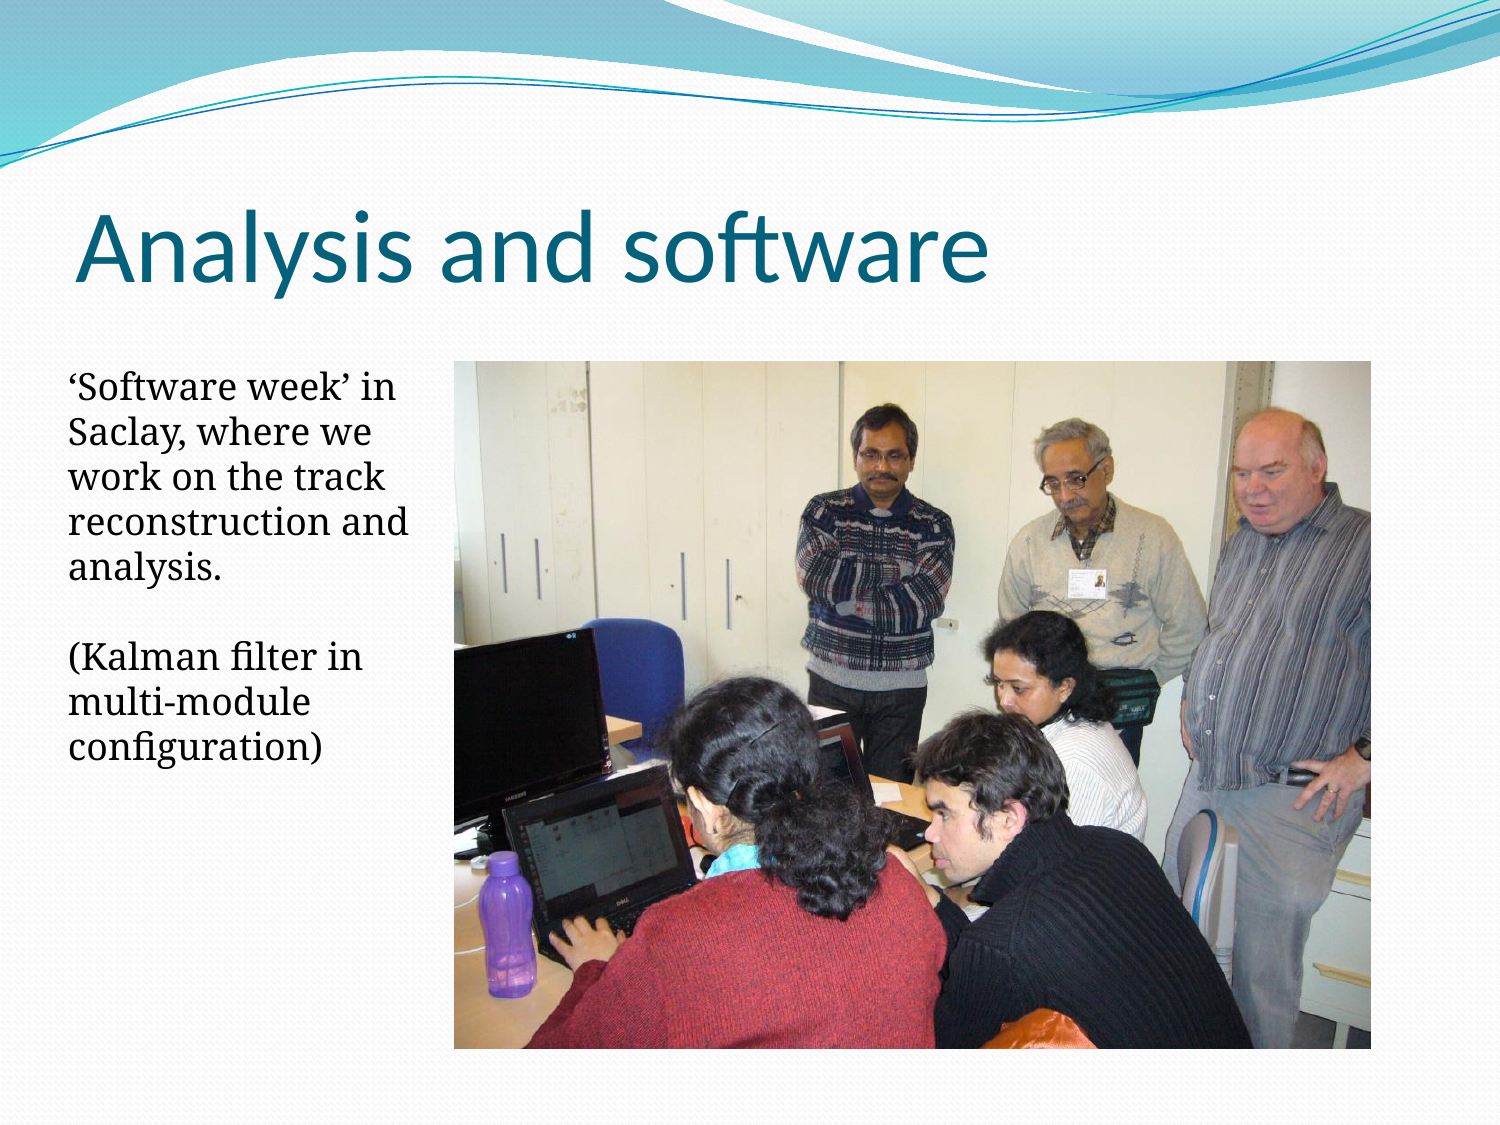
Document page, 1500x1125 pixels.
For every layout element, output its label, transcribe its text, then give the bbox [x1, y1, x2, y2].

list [454, 361, 1371, 1049]
title Analysis and software [75, 115, 1425, 303]
text_box ‘Software week’ in Saclay, where we work on the track reconstruction and analysis. (Kalman filter in multi-module configuration) [53, 355, 467, 776]
